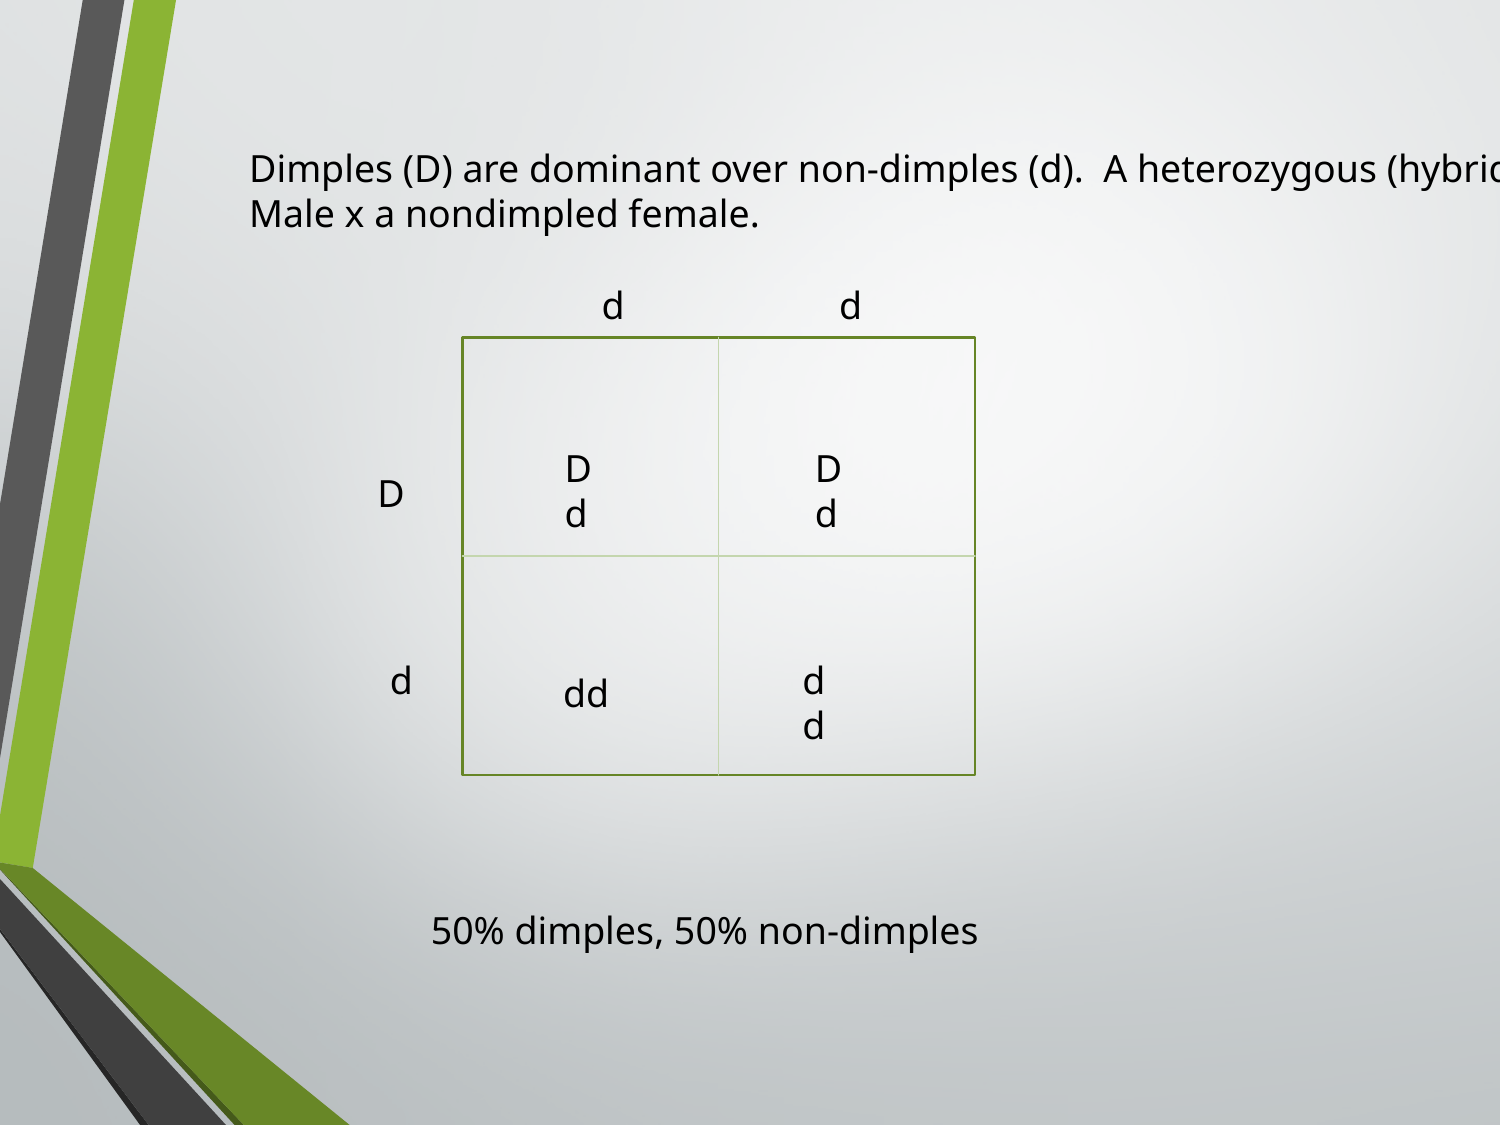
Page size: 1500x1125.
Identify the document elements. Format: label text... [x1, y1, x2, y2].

text_box d [374, 649, 439, 710]
text_box Dd [549, 437, 629, 543]
text_box 50% dimples, 50% non-dimples [416, 899, 995, 960]
text_box D [362, 462, 420, 523]
text_box dd [787, 649, 860, 755]
text_box [719, 336, 976, 555]
text_box Dd [799, 437, 879, 543]
text_box [461, 336, 718, 555]
text_box d [586, 274, 640, 335]
text_box dd [548, 662, 624, 723]
text_box [719, 557, 976, 776]
text_box Dimples (D) are dominant over non-dimples (d). A heterozygous (hybrid) Male x a nondimpled female. [234, 137, 1500, 243]
text_box [461, 557, 718, 776]
text_box d [824, 274, 877, 335]
